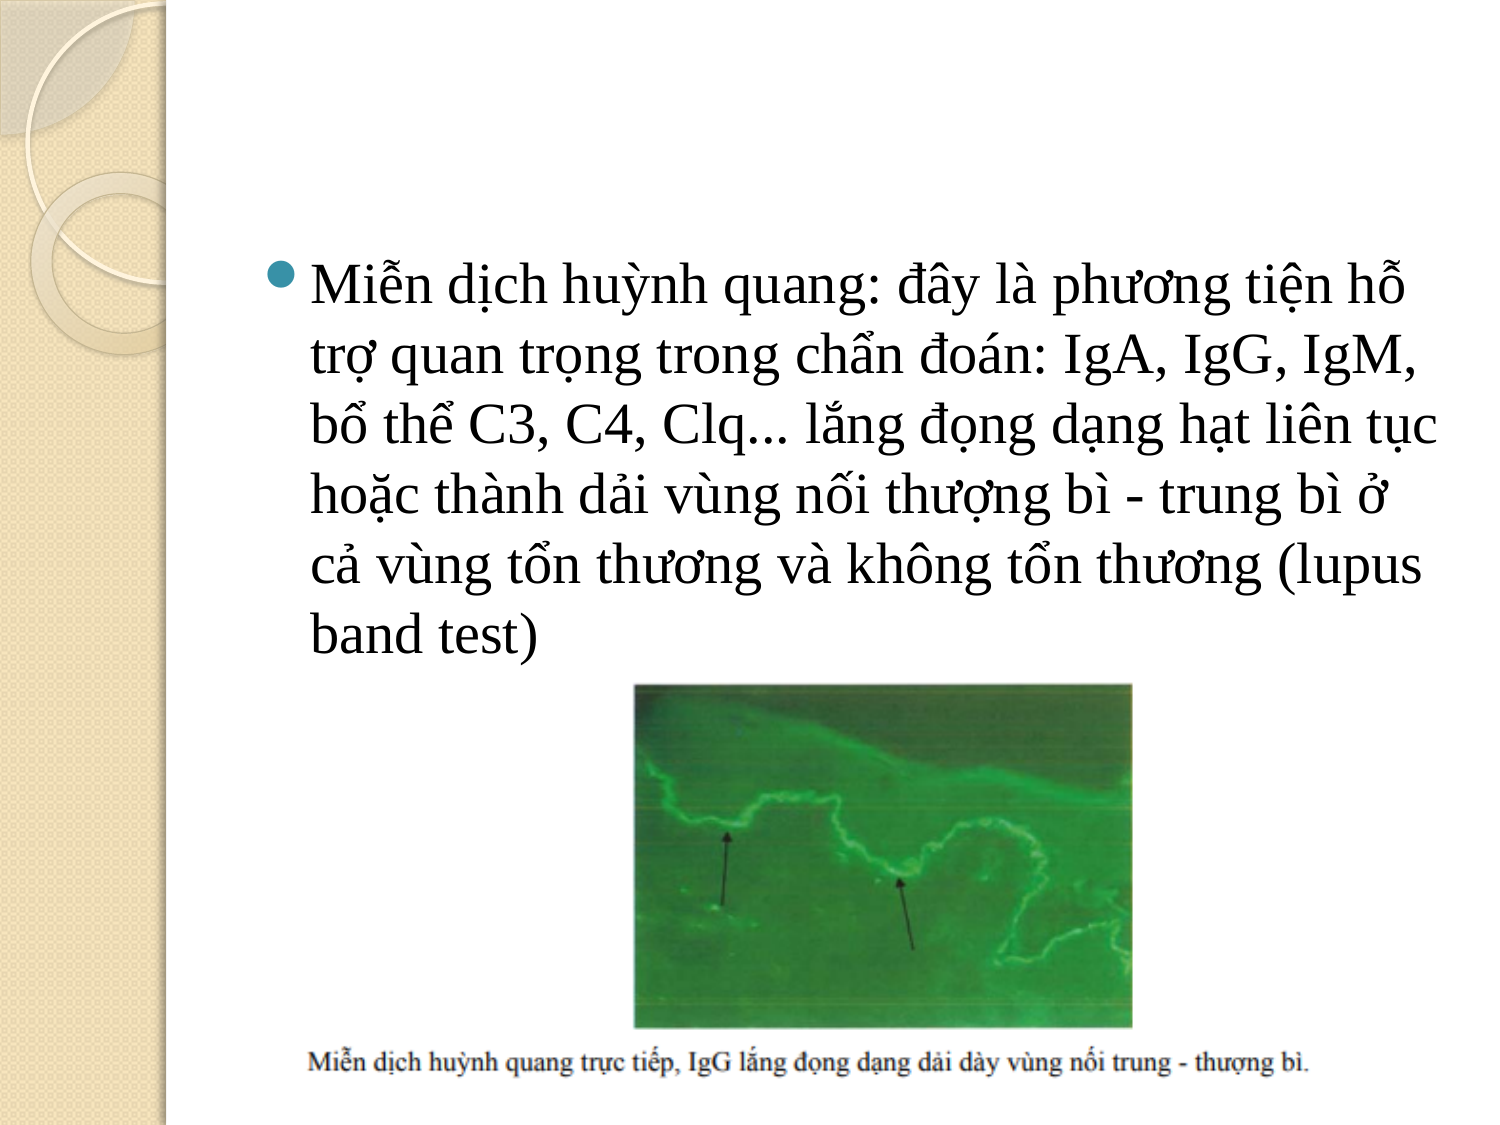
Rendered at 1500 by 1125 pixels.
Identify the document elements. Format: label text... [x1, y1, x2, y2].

list Miễn dịch huỳnh quang: đây là phương tiện hỗ trợ quan trọng trong chẩn đoán: IgA, IgG, IgM, bổ thể C3, C4, Clq... lắng đọng dạng hạt liên tục hoặc thành dải vùng nối thượng bì - trung bì ở cả vùng tổn thương và không tổn thương (lupus band test) [235, 237, 1466, 613]
picture [262, 674, 1376, 1088]
